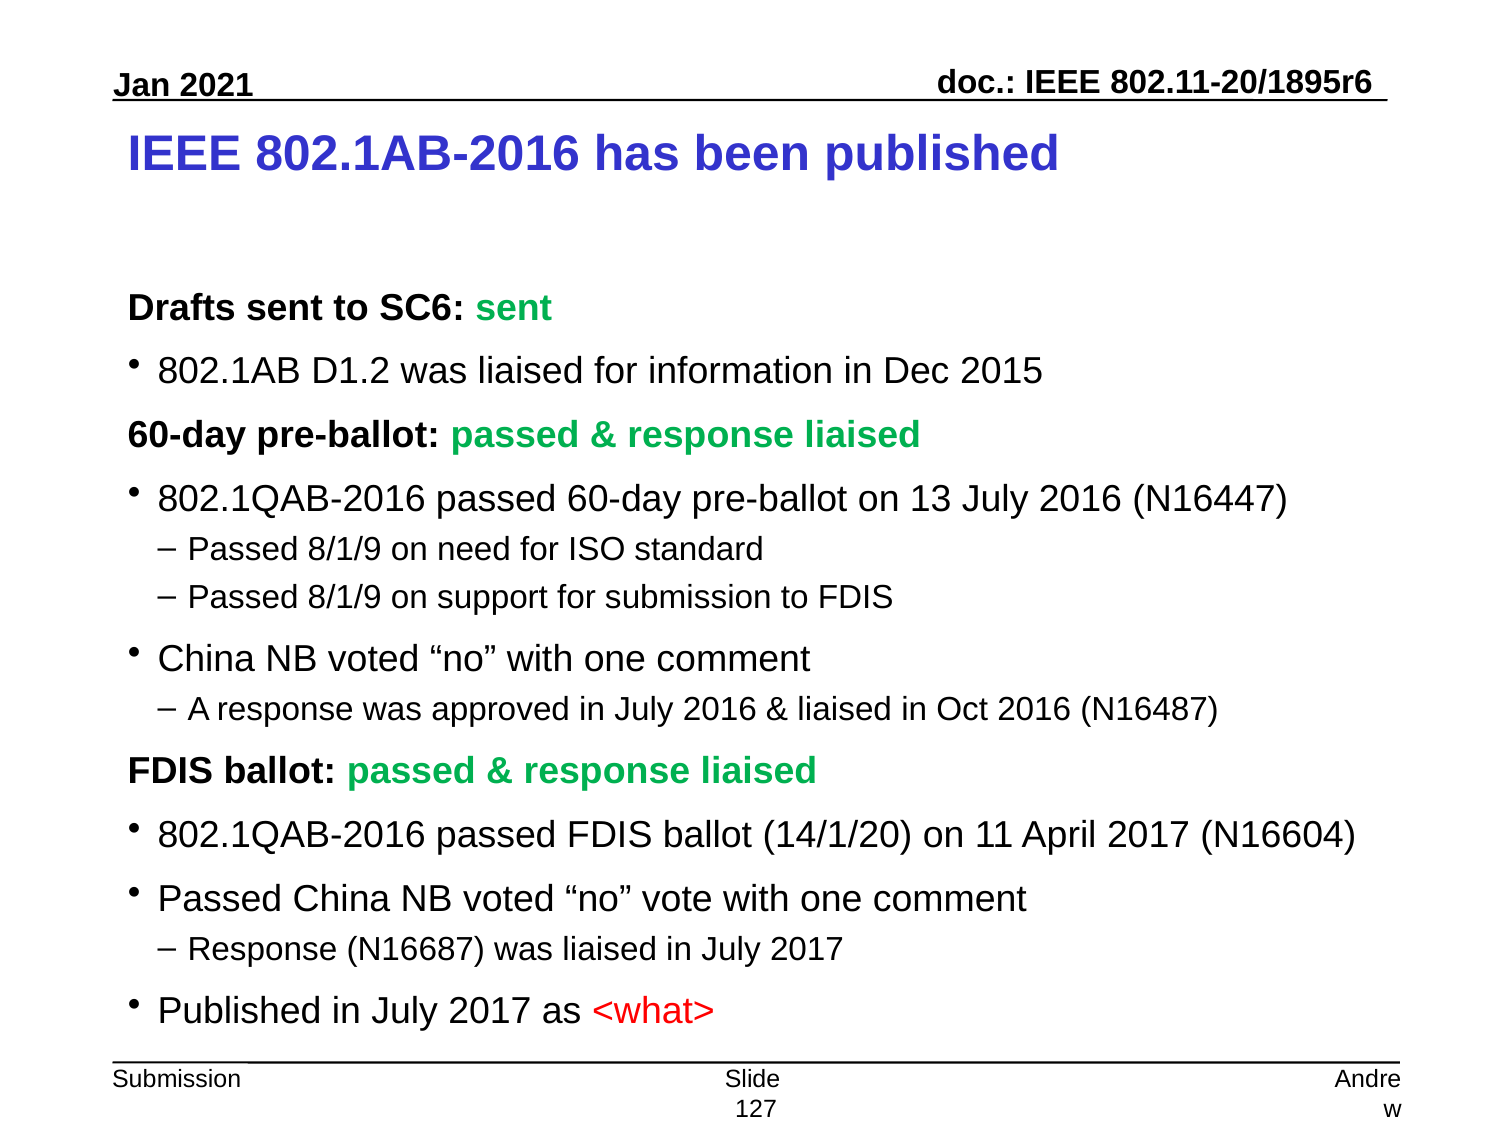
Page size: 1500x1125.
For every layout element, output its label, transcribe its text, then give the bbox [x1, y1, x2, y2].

footer Andrew Myles, Cisco [1320, 1061, 1402, 1093]
slide_number Slide 127 [709, 1061, 803, 1093]
title IEEE 802.1AB-2016 has been published [112, 112, 1388, 275]
list Drafts sent to SC6: sent 802.1AB D1.2 was liaised for information in Dec 2015 60-day pre-ballot: passed & response liaised 802.1QAB-2016 passed 60-day pre-ballot on 13 July 2016 (N16447) Passed 8/1/9 on need for ISO standard Passed 8/1/9 on support for submission to FDIS China NB voted “no” with one comment A response was approved in July 2016 & liaised in Oct 2016 (N16487) FDIS ballot: passed & response liaised 802.1QAB-2016 passed FDIS ballot (14/1/20) on 11 April 2017 (N16604) Passed China NB voted “no” vote with one comment Response (N16687) was liaised in July 2017 Published in July 2017 as <what> [112, 275, 1388, 950]
